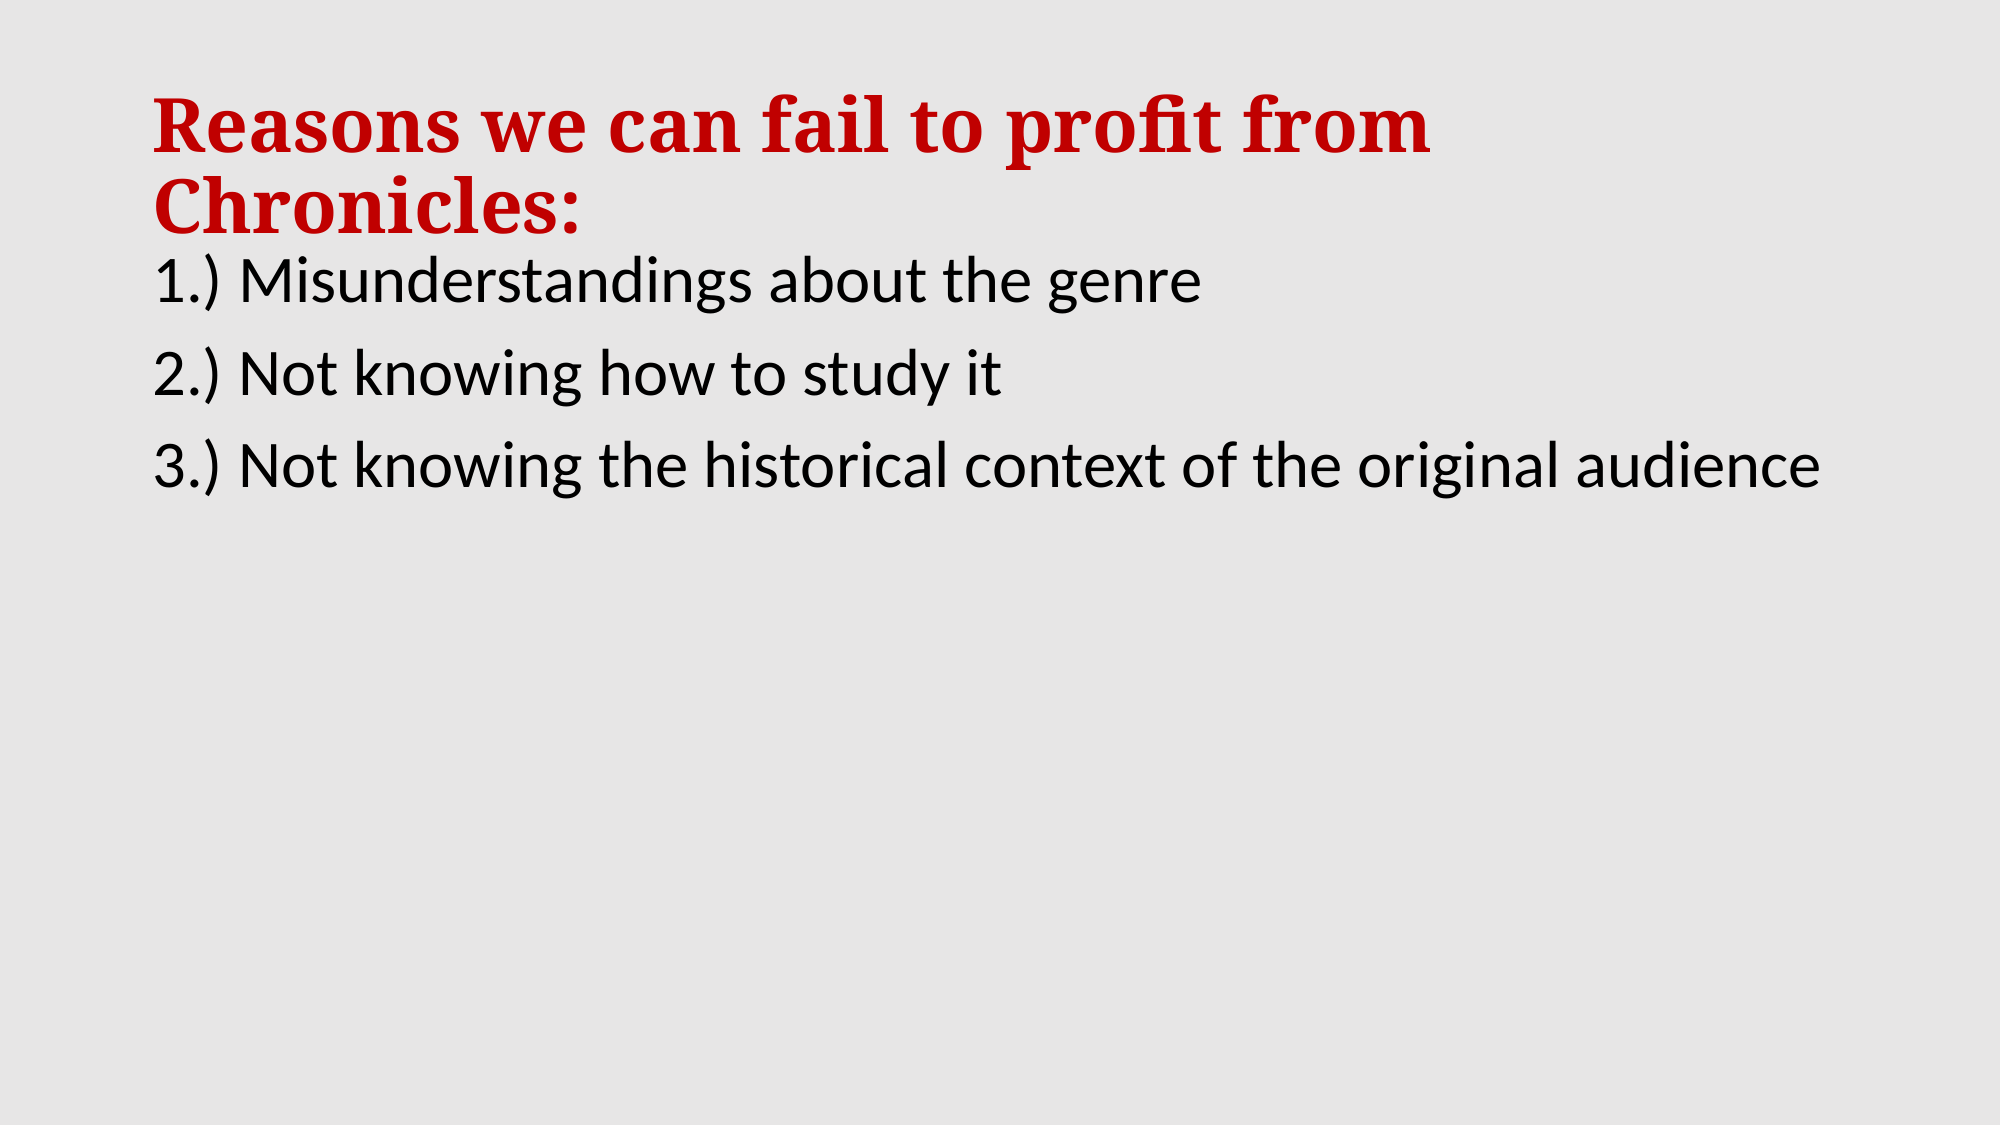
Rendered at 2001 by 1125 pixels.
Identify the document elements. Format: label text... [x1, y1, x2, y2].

title Reasons we can fail to profit from Chronicles: [137, 59, 1863, 236]
list 1.) Misunderstandings about the genre 2.) Not knowing how to study it 3.) Not knowing the historical context of the original audience [137, 236, 1879, 1095]
